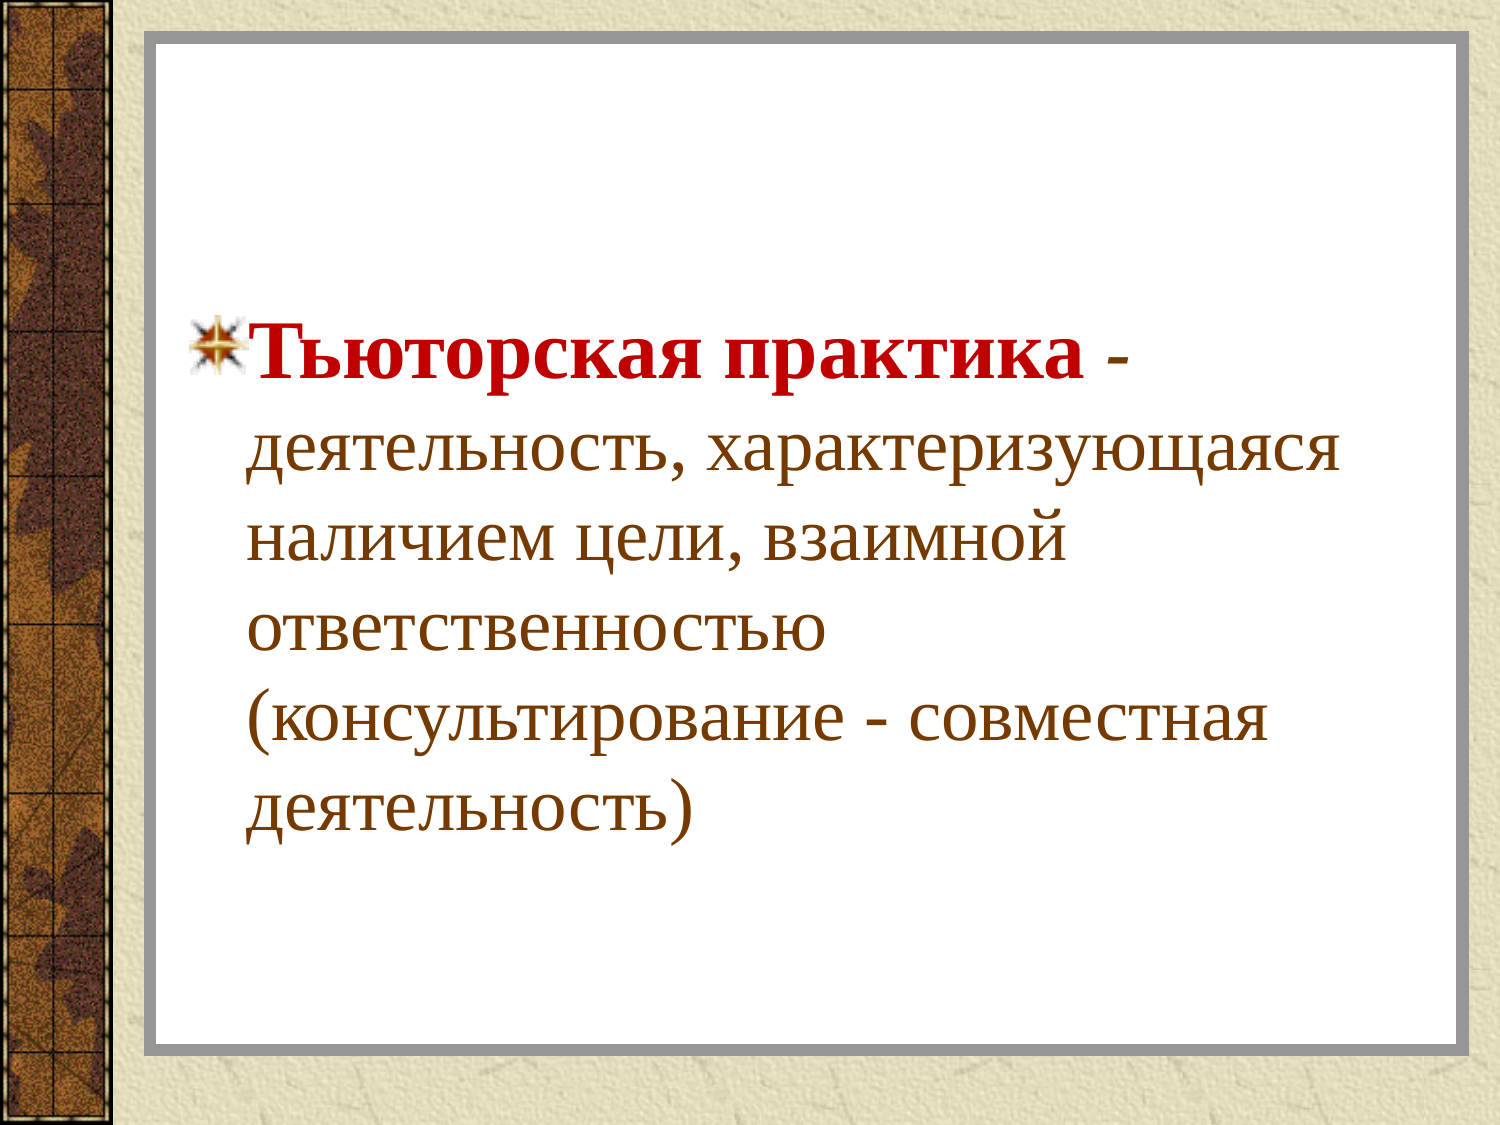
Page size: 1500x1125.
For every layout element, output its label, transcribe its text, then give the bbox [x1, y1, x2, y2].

list Тьюторская практика - деятельность, характеризующаяся наличием цели, взаимной ответственностью (консультирование - совместная деятельность) [174, 287, 1451, 963]
picture [0, 0, 1500, 1125]
